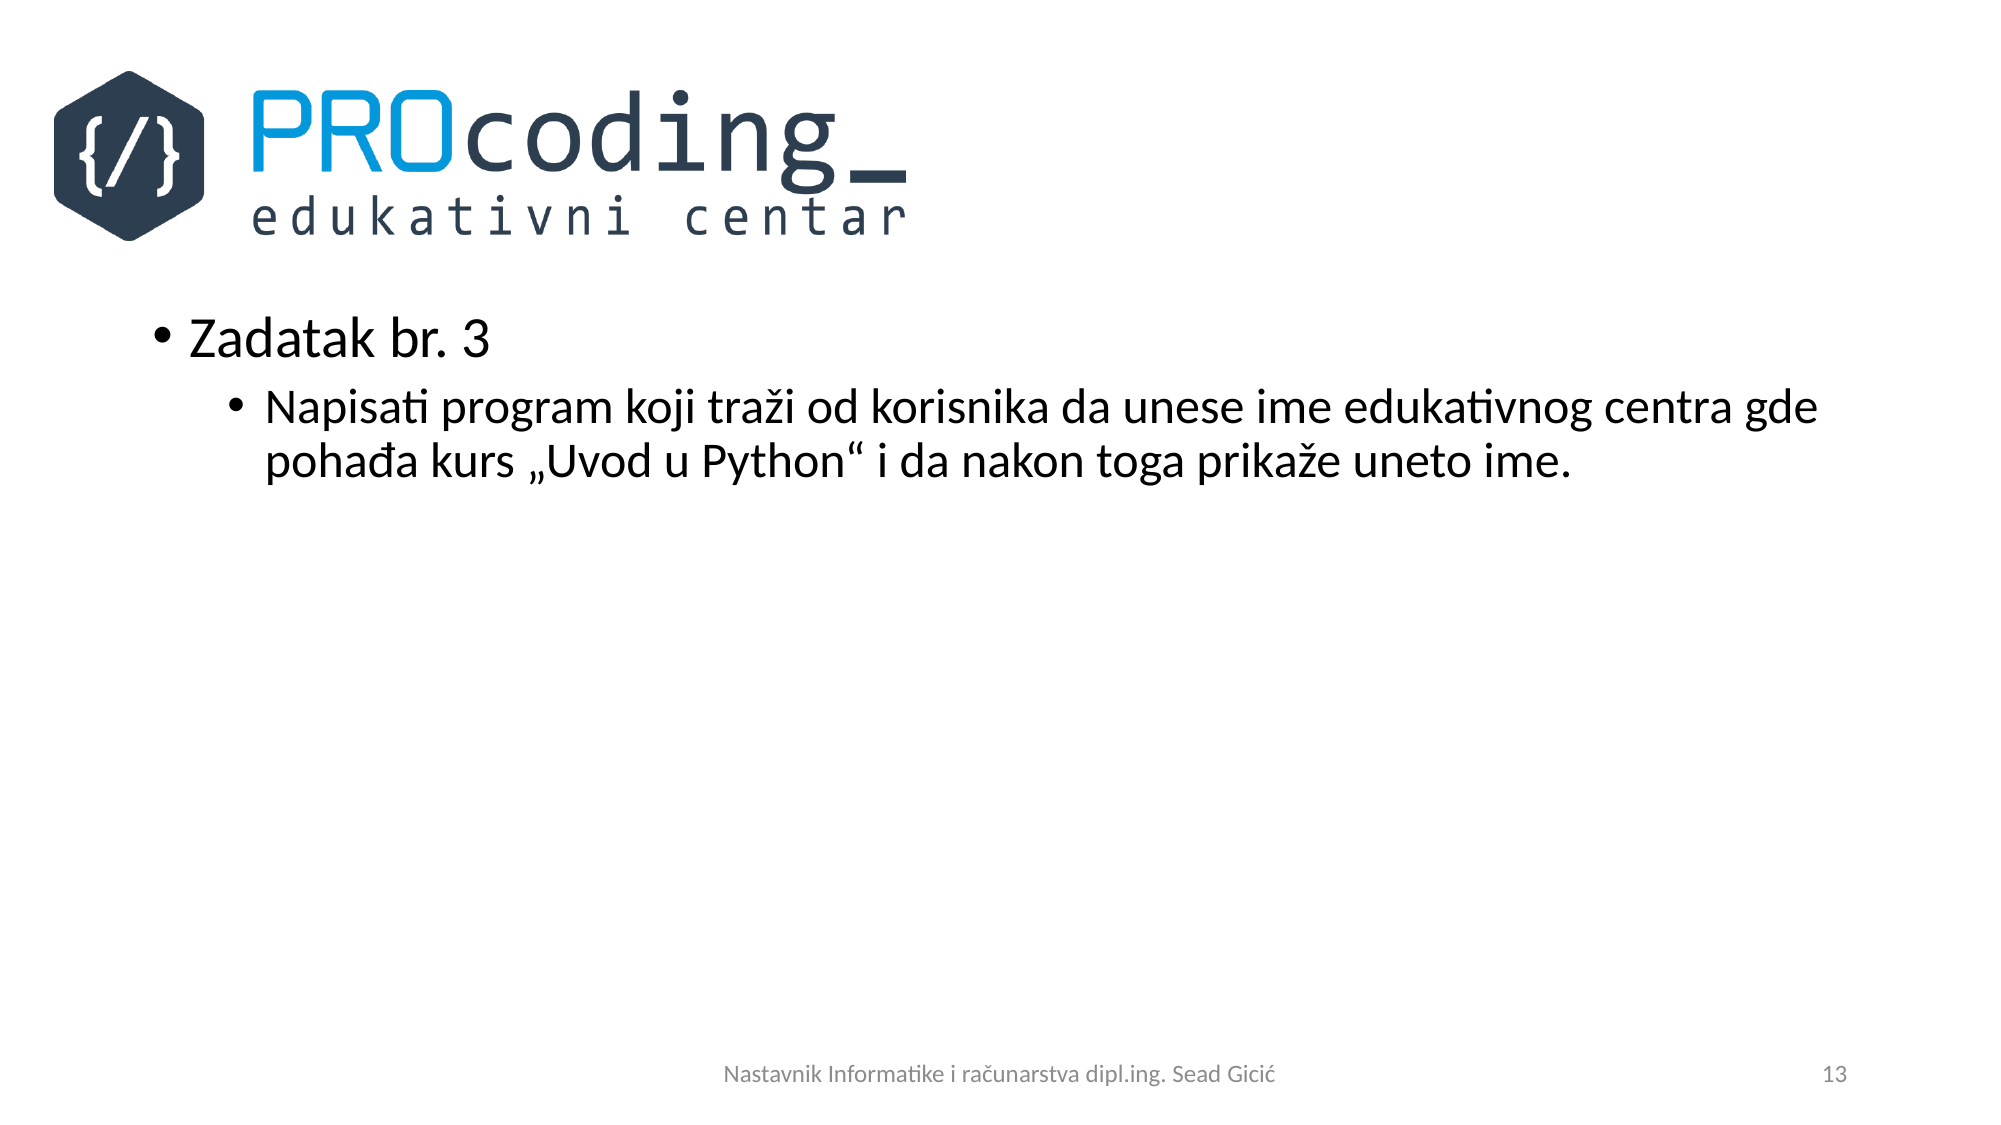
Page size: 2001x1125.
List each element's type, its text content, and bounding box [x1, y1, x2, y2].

slide_number 13 [1412, 1042, 1863, 1103]
picture [54, 71, 906, 241]
footer Nastavnik Informatike i računarstva dipl.ing. Sead Gicić [662, 1042, 1338, 1103]
list Zadatak br. 3 Napisati program koji traži od korisnika da unese ime edukativnog centra gde pohađa kurs „Uvod u Python“ i da nakon toga prikaže uneto ime. [137, 299, 1863, 1014]
